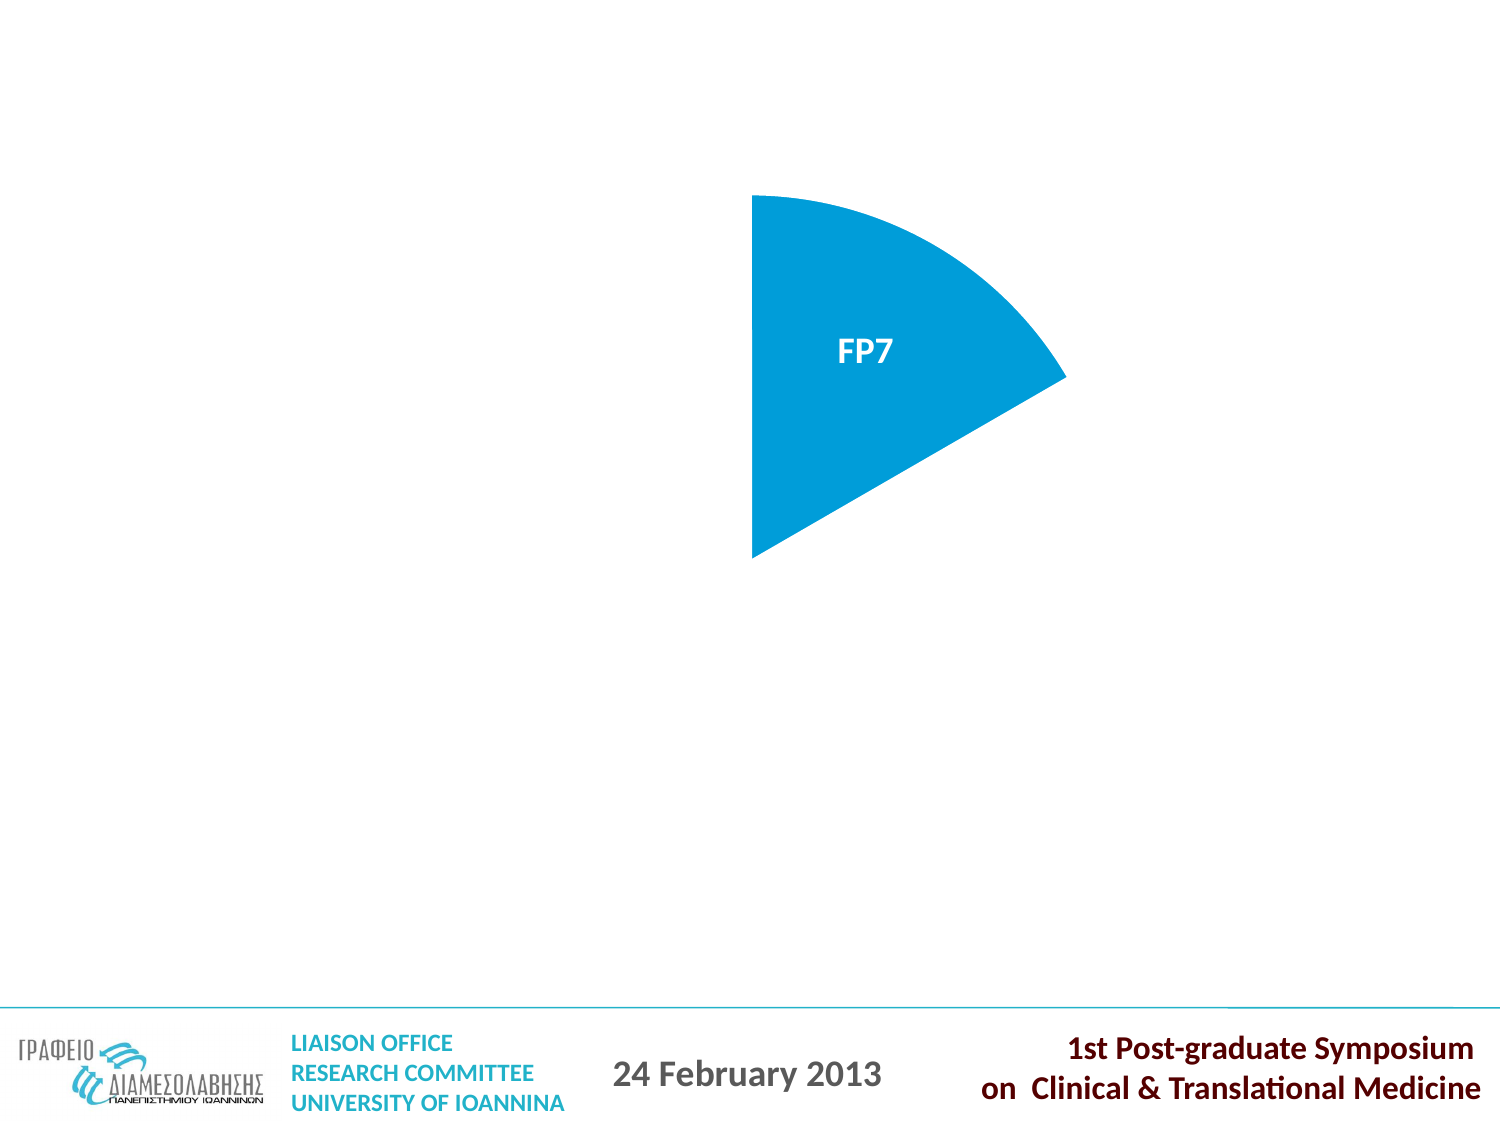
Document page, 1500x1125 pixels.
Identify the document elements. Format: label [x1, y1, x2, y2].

picture [0, 1023, 282, 1121]
text_box [380, 193, 1120, 932]
